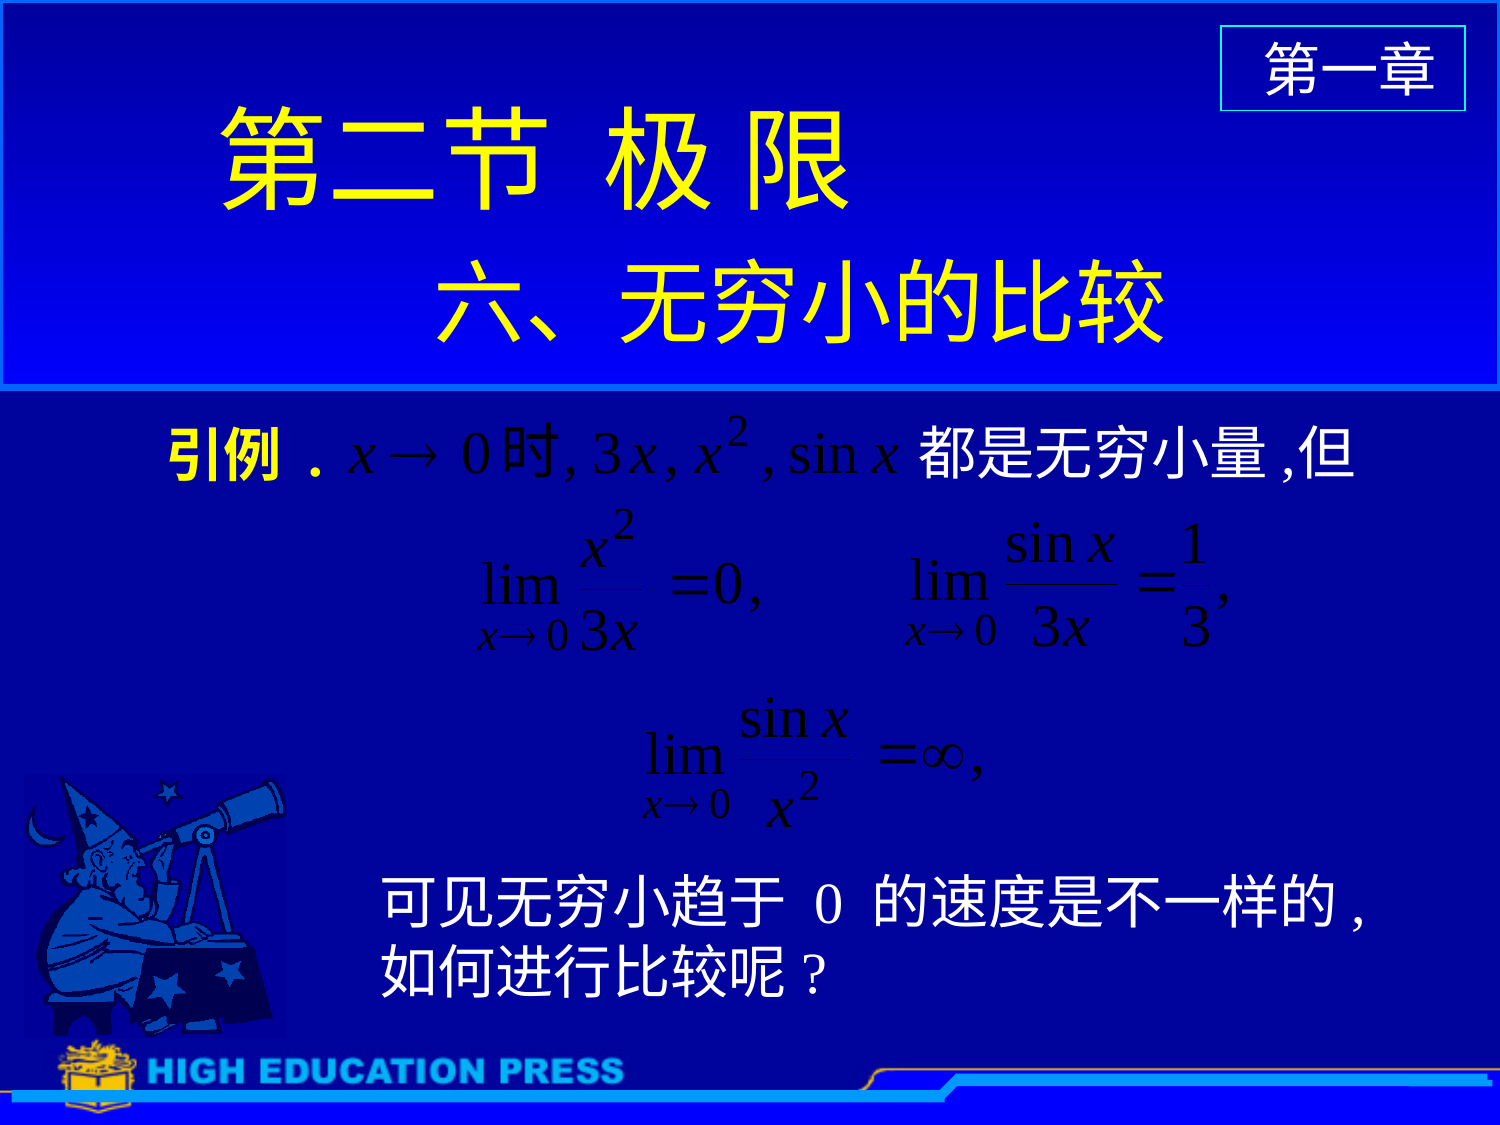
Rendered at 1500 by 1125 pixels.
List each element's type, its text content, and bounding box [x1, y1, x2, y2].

text_box 但 [1282, 408, 1384, 494]
text_box 第一章 [1220, 25, 1465, 111]
text_box [0, 0, 1500, 388]
title 第二节 极 限 [199, 74, 963, 238]
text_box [637, 687, 857, 834]
text_box 引例 . [150, 411, 376, 496]
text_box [24, 774, 287, 1038]
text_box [342, 419, 585, 493]
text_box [870, 738, 988, 792]
text_box 都是无穷小量, [906, 408, 1282, 494]
text_box 可见无穷小趋于 0 的速度是不一样的, 如何进行比较呢? [364, 857, 1382, 1013]
picture [0, 388, 1500, 1125]
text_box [899, 512, 1122, 653]
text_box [590, 406, 904, 493]
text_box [663, 557, 766, 623]
text_box 六、无穷小的比较 [419, 237, 1183, 363]
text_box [1129, 512, 1235, 653]
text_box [471, 499, 648, 657]
